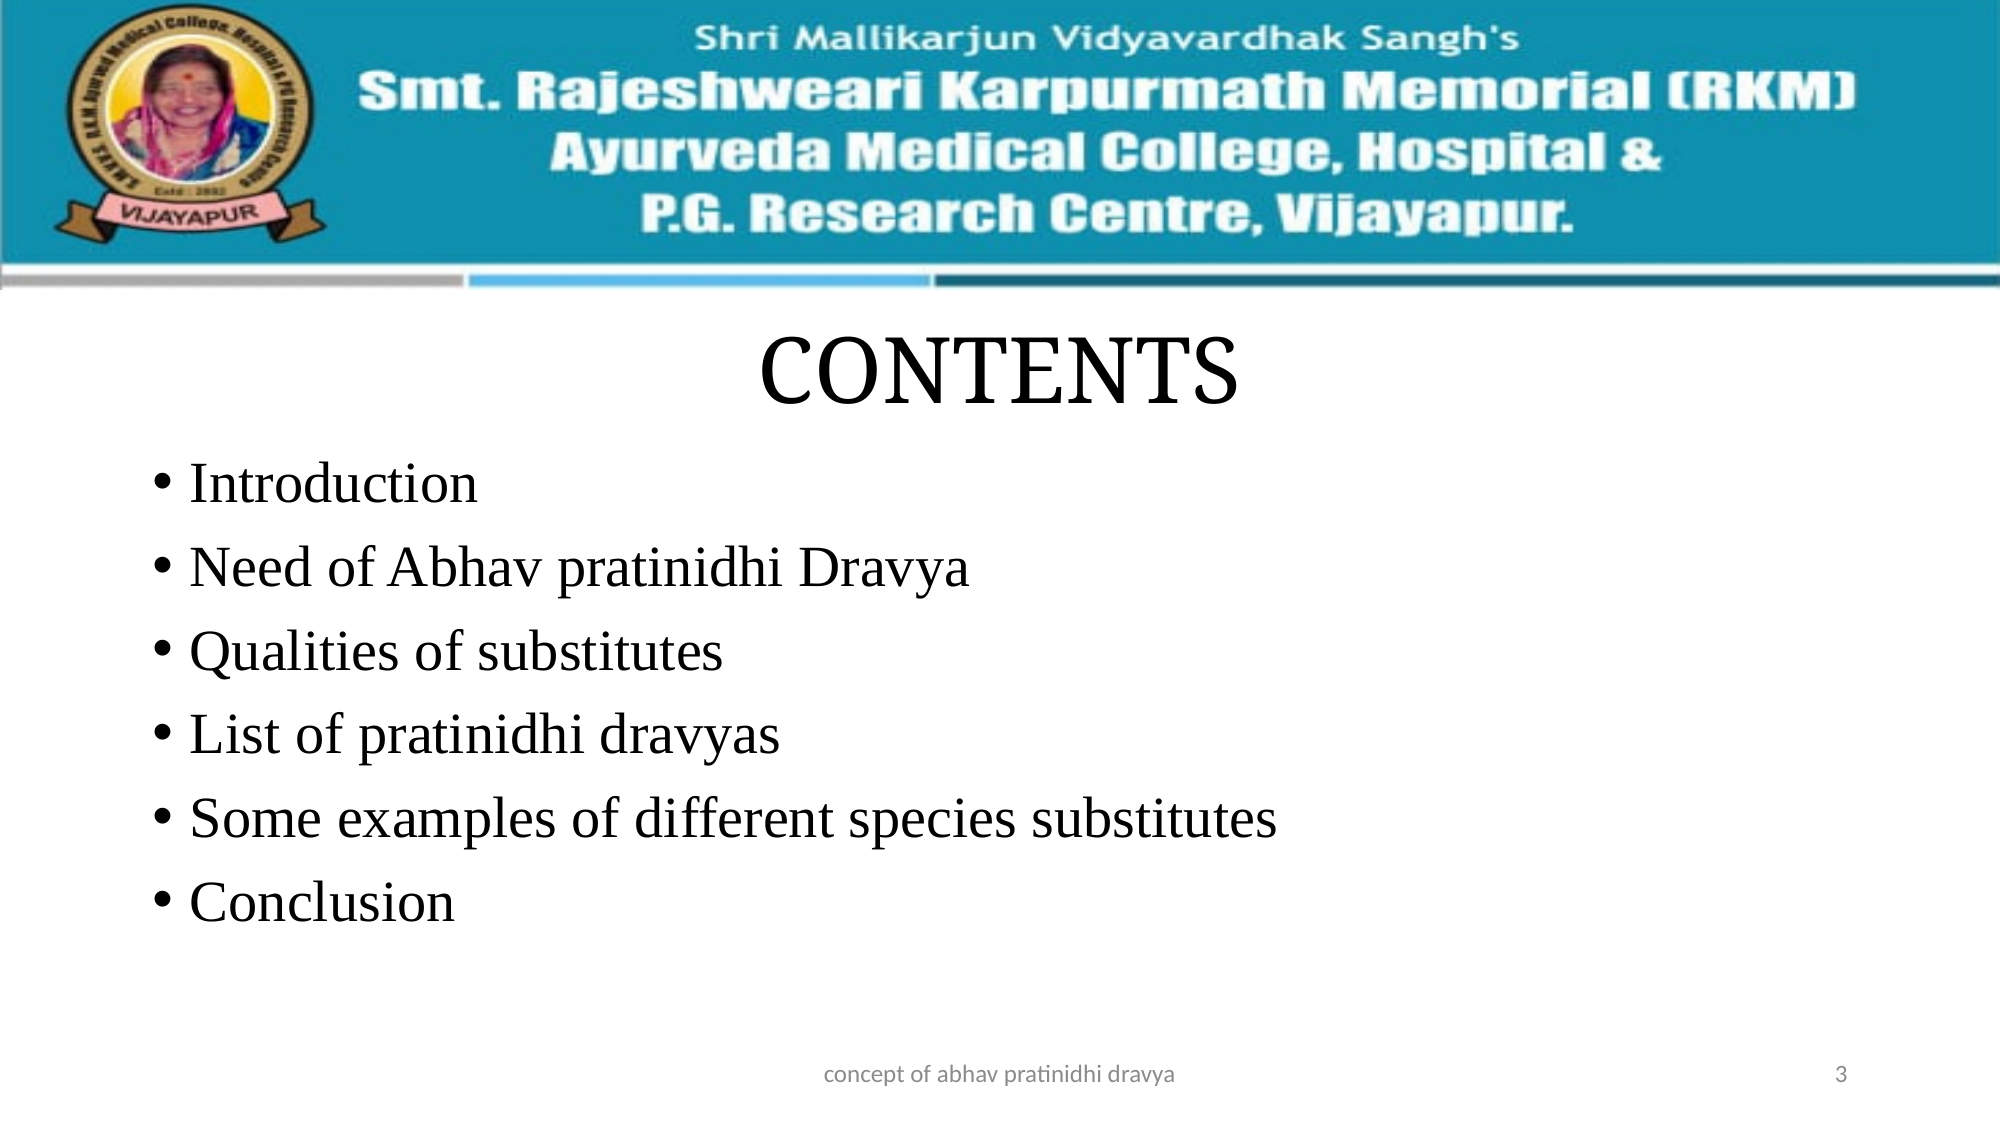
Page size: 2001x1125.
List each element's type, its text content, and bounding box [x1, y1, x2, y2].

slide_number 3 [1412, 1042, 1863, 1103]
picture [0, 0, 2000, 290]
footer concept of abhav pratinidhi dravya [662, 1042, 1338, 1103]
list Introduction Need of Abhav pratinidhi Dravya Qualities of substitutes List of pratinidhi dravyas Some examples of different species substitutes Conclusion [137, 445, 1863, 1014]
title CONTENTS [137, 301, 1863, 445]
